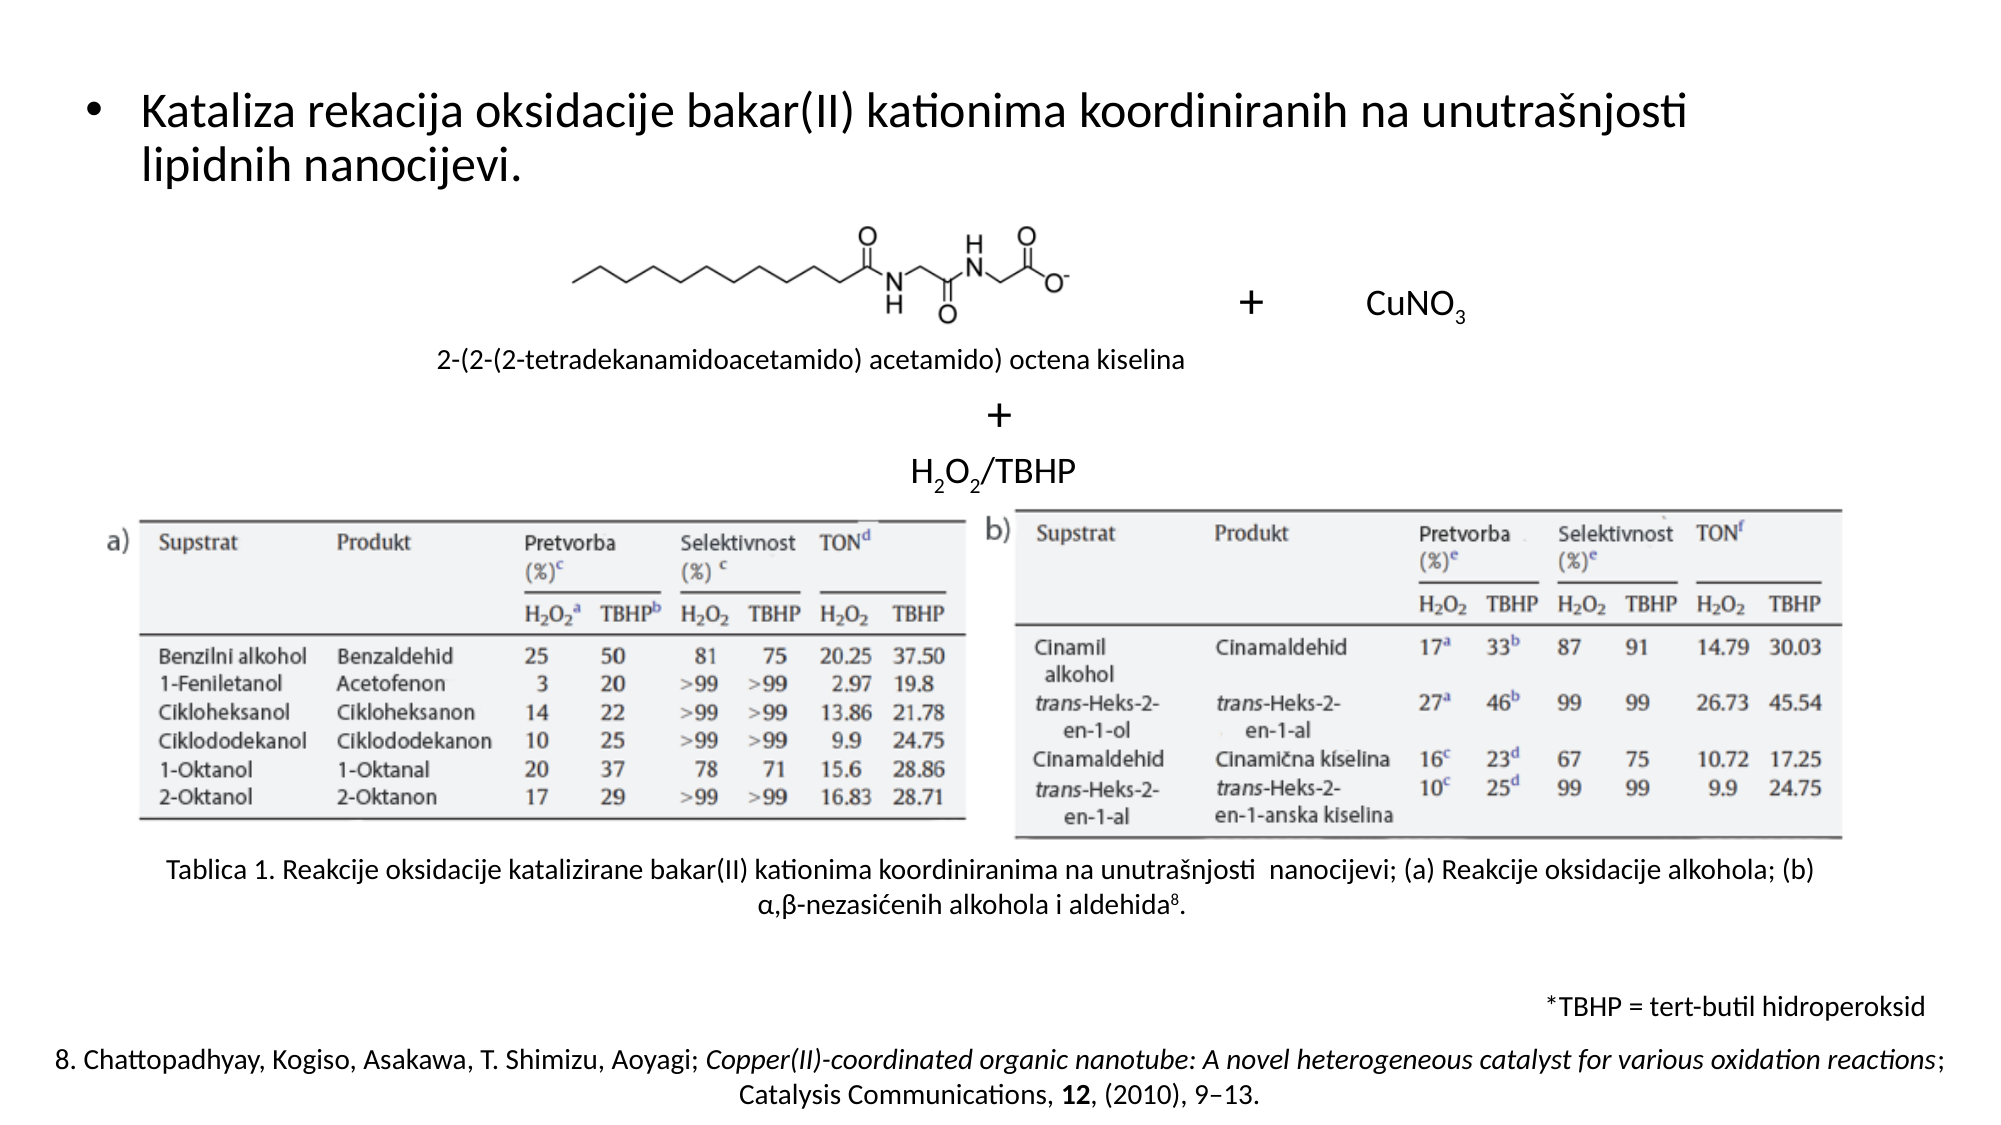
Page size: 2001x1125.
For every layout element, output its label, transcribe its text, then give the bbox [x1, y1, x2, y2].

text_box Tablica 1. Reakcije oksidacije katalizirane bakar(II) kationima koordiniranima na unutrašnjosti nanocijevi; (a) Reakcije oksidacije alkohola; (b) α,β-nezasićenih alkohola i aldehida8. [111, 843, 1834, 963]
text_box CuNO3 [1351, 270, 1481, 337]
text_box H2O2/TBHP [895, 438, 1092, 505]
text_box 2-(2-(2-tetradekanamidoacetamido) acetamido) octena kiselina [421, 333, 1225, 383]
text_box Kataliza rekacija oksidacije bakar(II) kationima koordiniranih na unutrašnjosti lipidnih nanocijevi. [70, 94, 1746, 182]
picture [554, 223, 1081, 331]
text_box *TBHP = tert-butil hidroperoksid [1529, 979, 2000, 1030]
text_box + [1225, 261, 1281, 336]
text_box 8. Chattopadhyay, Kogiso, Asakawa, T. Shimizu, Aoyagi; Copper(II)-coordinated organic nanotube: A novel heterogeneous catalyst for various oxidation reactions; Catalysis Communications, 12, (2010), 9–13. [34, 1032, 1966, 1125]
text_box + [972, 374, 1028, 438]
picture [96, 499, 1863, 843]
